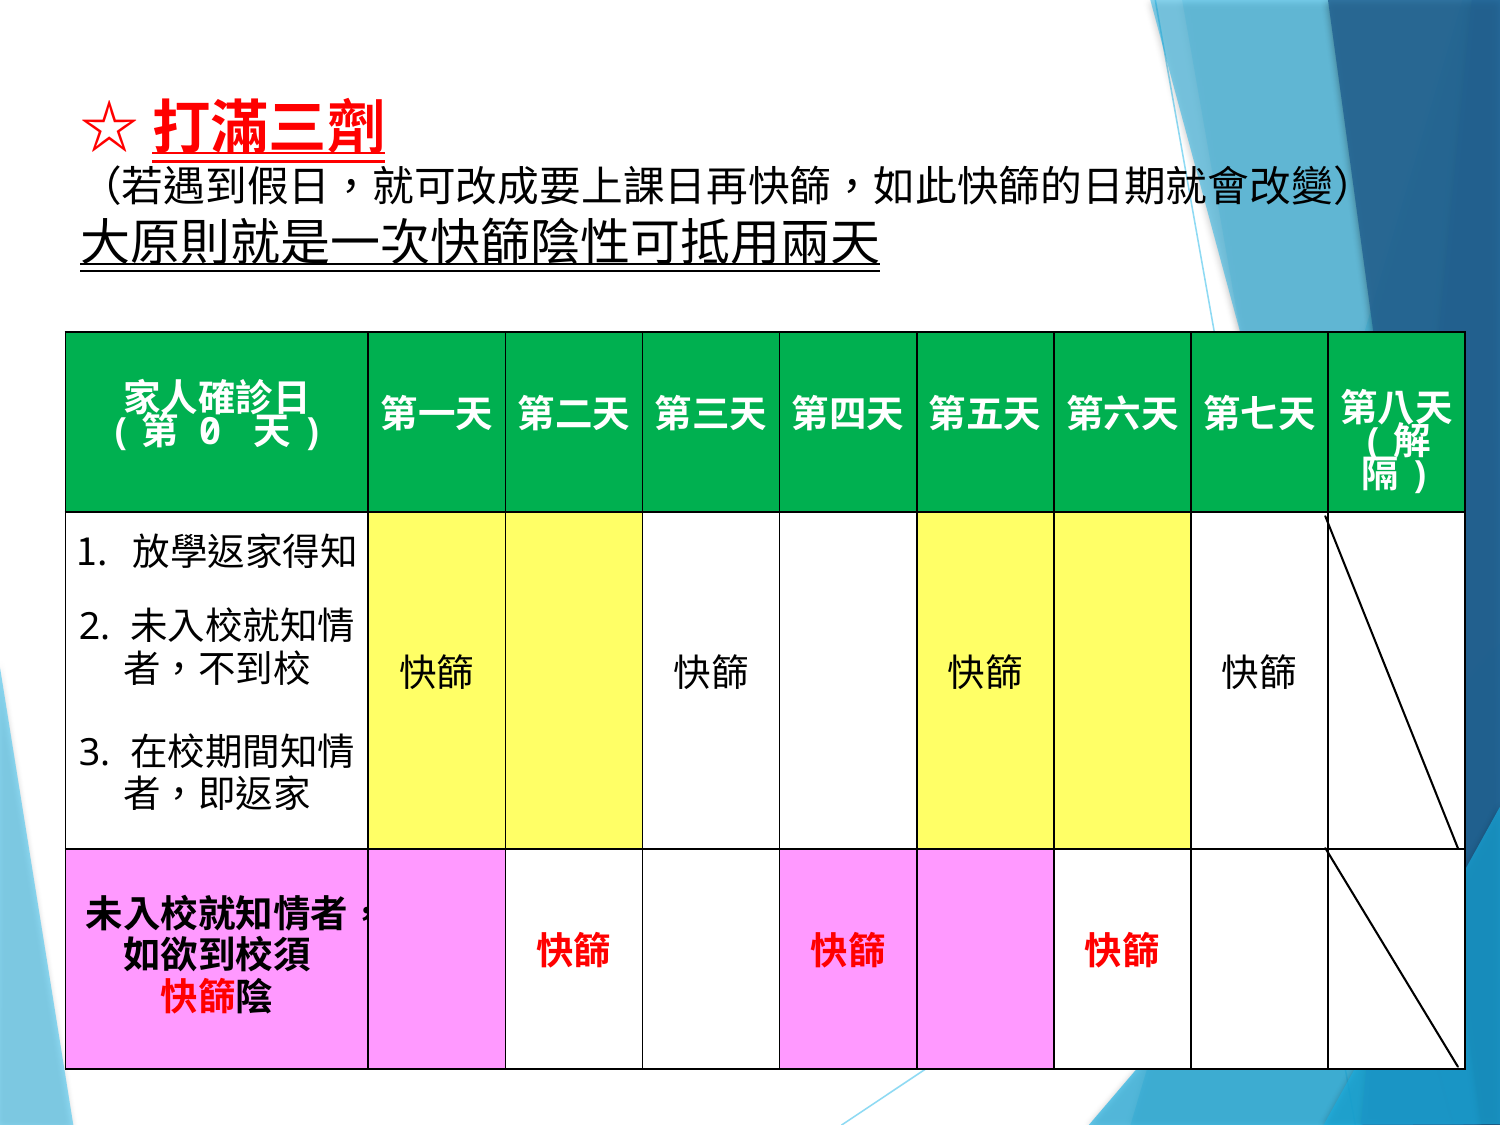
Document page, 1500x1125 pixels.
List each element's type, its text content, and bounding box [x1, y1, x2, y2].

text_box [1324, 515, 1459, 847]
table_header 第八天 (解隔) [1329, 333, 1464, 511]
table_header 第五天 [918, 333, 1053, 511]
table_cell [369, 850, 505, 1068]
text_box ☆打滿三劑 （若遇到假日，就可改成要上課日再快篩，如此快篩的日期就會改變） 大原則就是一次快篩陰性可抵用兩天 [65, 82, 1458, 278]
table_cell [918, 850, 1053, 1068]
table_header 家人確診日 (第 0 天) [66, 333, 367, 511]
table_cell 放學返家得知 2. 未入校就知情 者，不到校 3. 在校期間知情 者，即返家 [66, 513, 367, 848]
table_header 第四天 [780, 333, 916, 511]
table_header 第六天 [1055, 333, 1190, 511]
table_cell [643, 850, 779, 1068]
table_header 第三天 [643, 333, 779, 511]
table_cell 快篩 [780, 850, 916, 1068]
table_cell 快篩 [1192, 513, 1327, 848]
table_cell 快篩 [1055, 850, 1190, 1068]
table_cell 快篩 [369, 513, 505, 848]
table_header 第二天 [506, 333, 642, 511]
table_cell [1329, 513, 1464, 523]
table_cell 未入校就知情者， 如欲到校須 快篩陰 [66, 850, 367, 1068]
table_cell 快篩 [918, 513, 1053, 848]
table_cell [780, 513, 916, 848]
table_header 第七天 [1192, 333, 1327, 511]
table_cell [506, 513, 642, 848]
table_cell 快篩 [506, 850, 642, 1068]
table_header 第一天 [369, 333, 505, 511]
table_cell [1192, 850, 1319, 1068]
table_cell 快篩 [643, 513, 779, 848]
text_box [1324, 847, 1459, 1068]
table_cell [1055, 513, 1190, 848]
